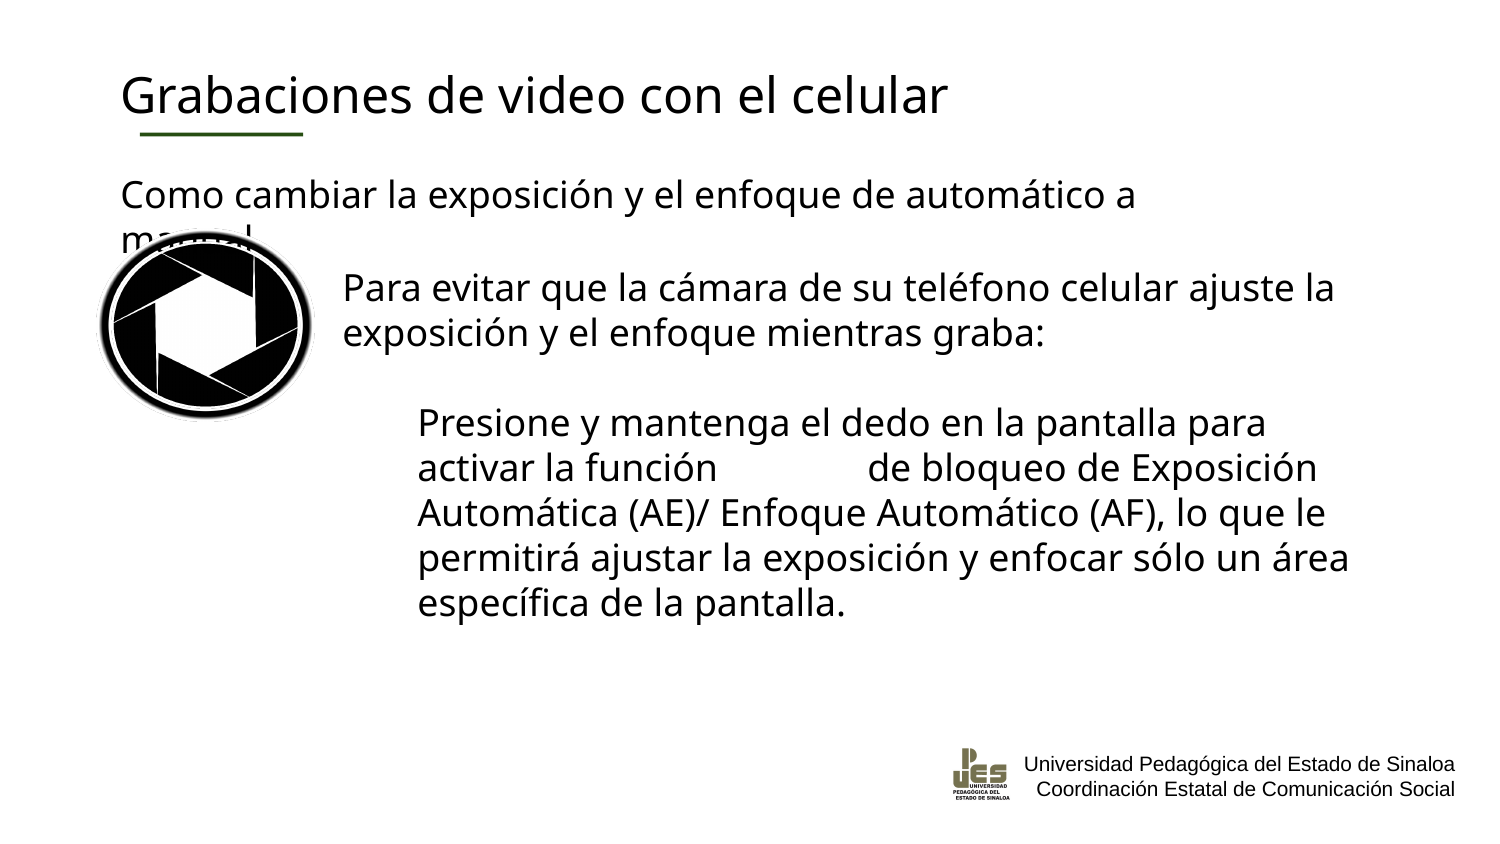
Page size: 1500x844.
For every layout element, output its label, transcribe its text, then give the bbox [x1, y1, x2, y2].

text_box Universidad Pedagógica del Estado de Sinaloa Coordinación Estatal de Comunicación Social [875, 736, 1471, 830]
title Grabaciones de video con el celular [105, 48, 1121, 122]
picture [952, 747, 1012, 802]
picture [96, 228, 315, 423]
text_box Como cambiar la exposición y el enfoque de automático a manual [105, 156, 1251, 229]
text_box [139, 132, 304, 137]
text_box Para evitar que la cámara de su teléfono celular ajuste la exposición y el enfoque mientras graba: Presione y mantenga el dedo en la pantalla para activar la función de bloqueo de Exposición Automática (AE)/ Enfoque Automático (AF), lo que le permitirá ajustar la exposición y enfocar sólo un área específica de la pantalla. [327, 248, 1409, 669]
